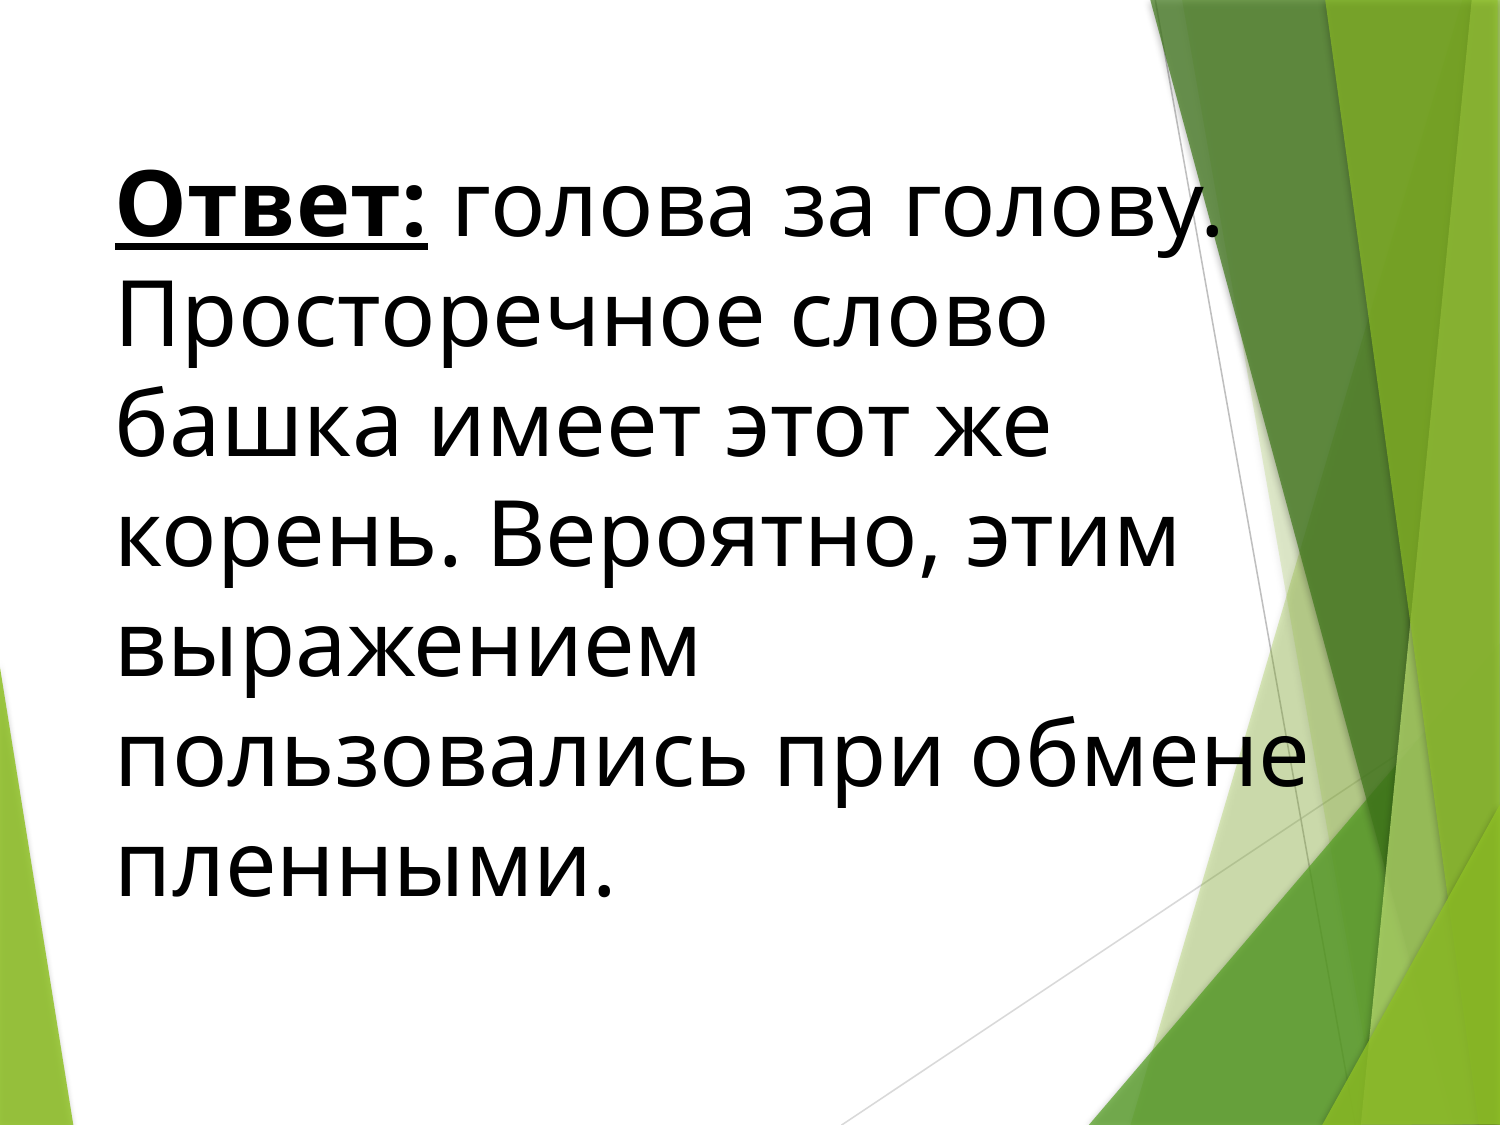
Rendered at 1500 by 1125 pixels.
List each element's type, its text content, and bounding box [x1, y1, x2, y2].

text_box Ответ: голова за голову. Просторечное слово башка имеет этот же корень. Вероятно, этим выражением пользовались при обмене пленными. [100, 137, 1353, 922]
